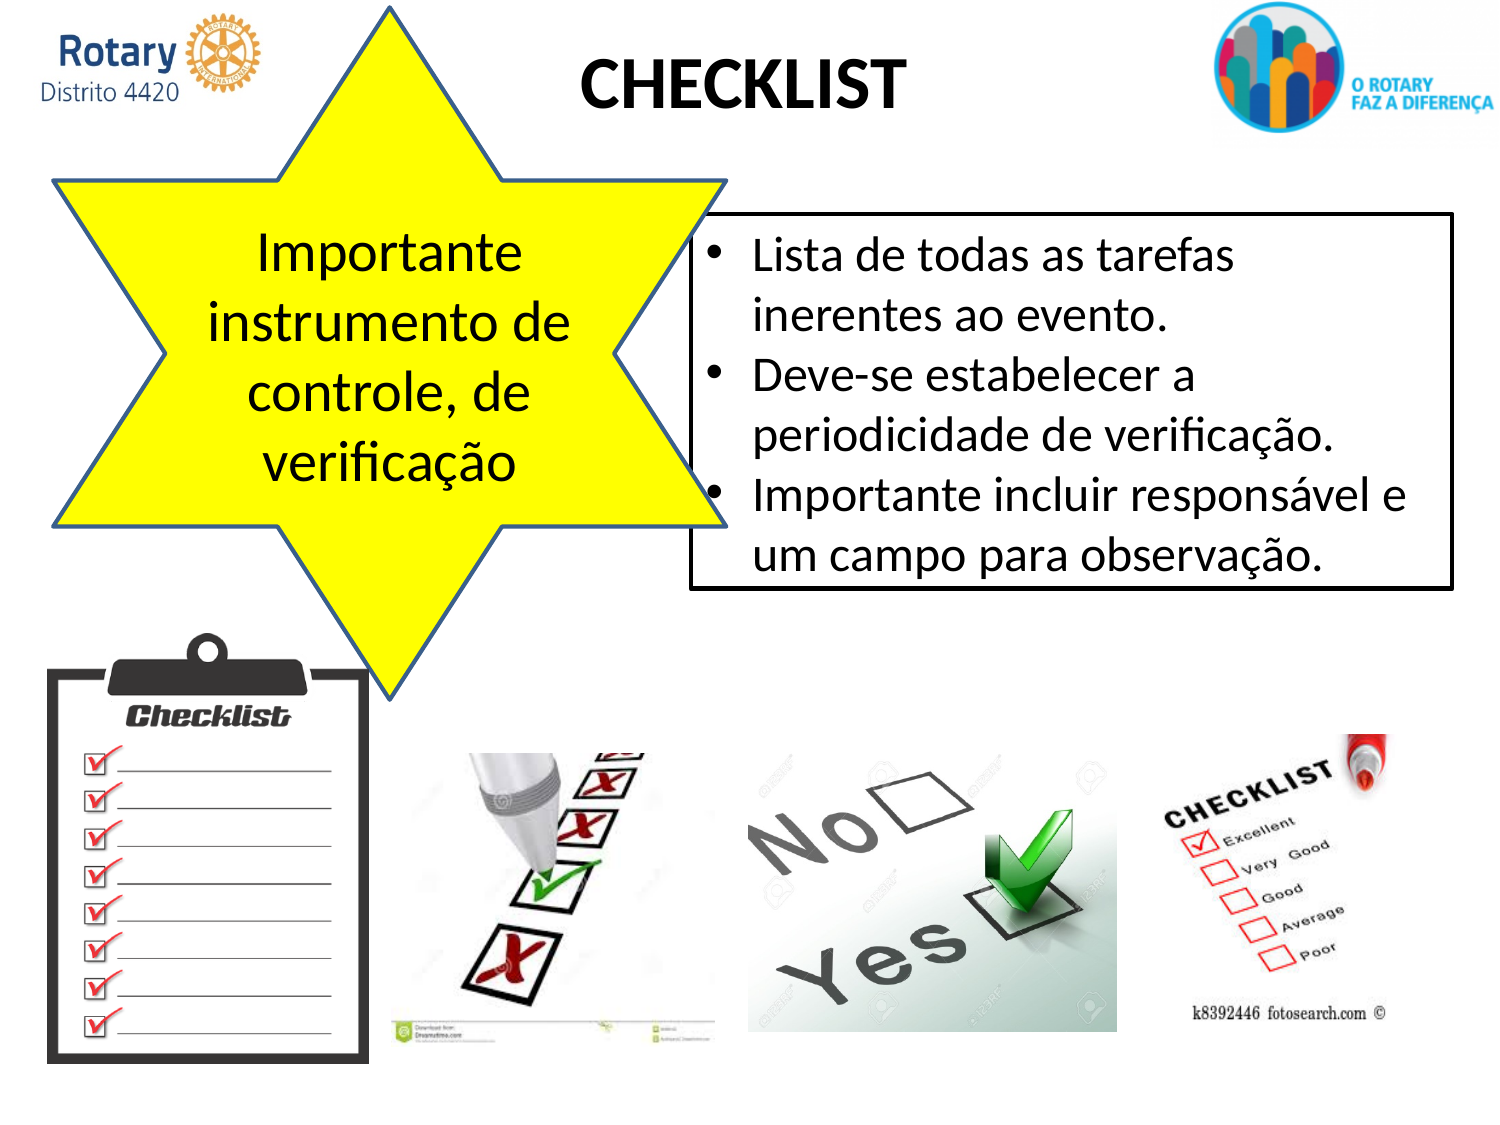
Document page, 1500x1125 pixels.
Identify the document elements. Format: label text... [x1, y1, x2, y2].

picture [46, 633, 369, 1064]
picture [391, 753, 715, 1048]
title CHECKLIST [289, 19, 378, 138]
picture [1211, 0, 1499, 149]
picture [747, 743, 1117, 1032]
title CHECKLIST [401, 19, 1199, 138]
text_box Lista de todas as tarefas inerentes ao evento. Deve-se estabelecer a periodicidade de verificação. Importante incluir responsável e um campo para observação. [690, 214, 1453, 589]
picture [0, 0, 289, 126]
picture [1125, 734, 1453, 1024]
text_box Importante instrumento de controle, de verificação [51, 5, 729, 702]
